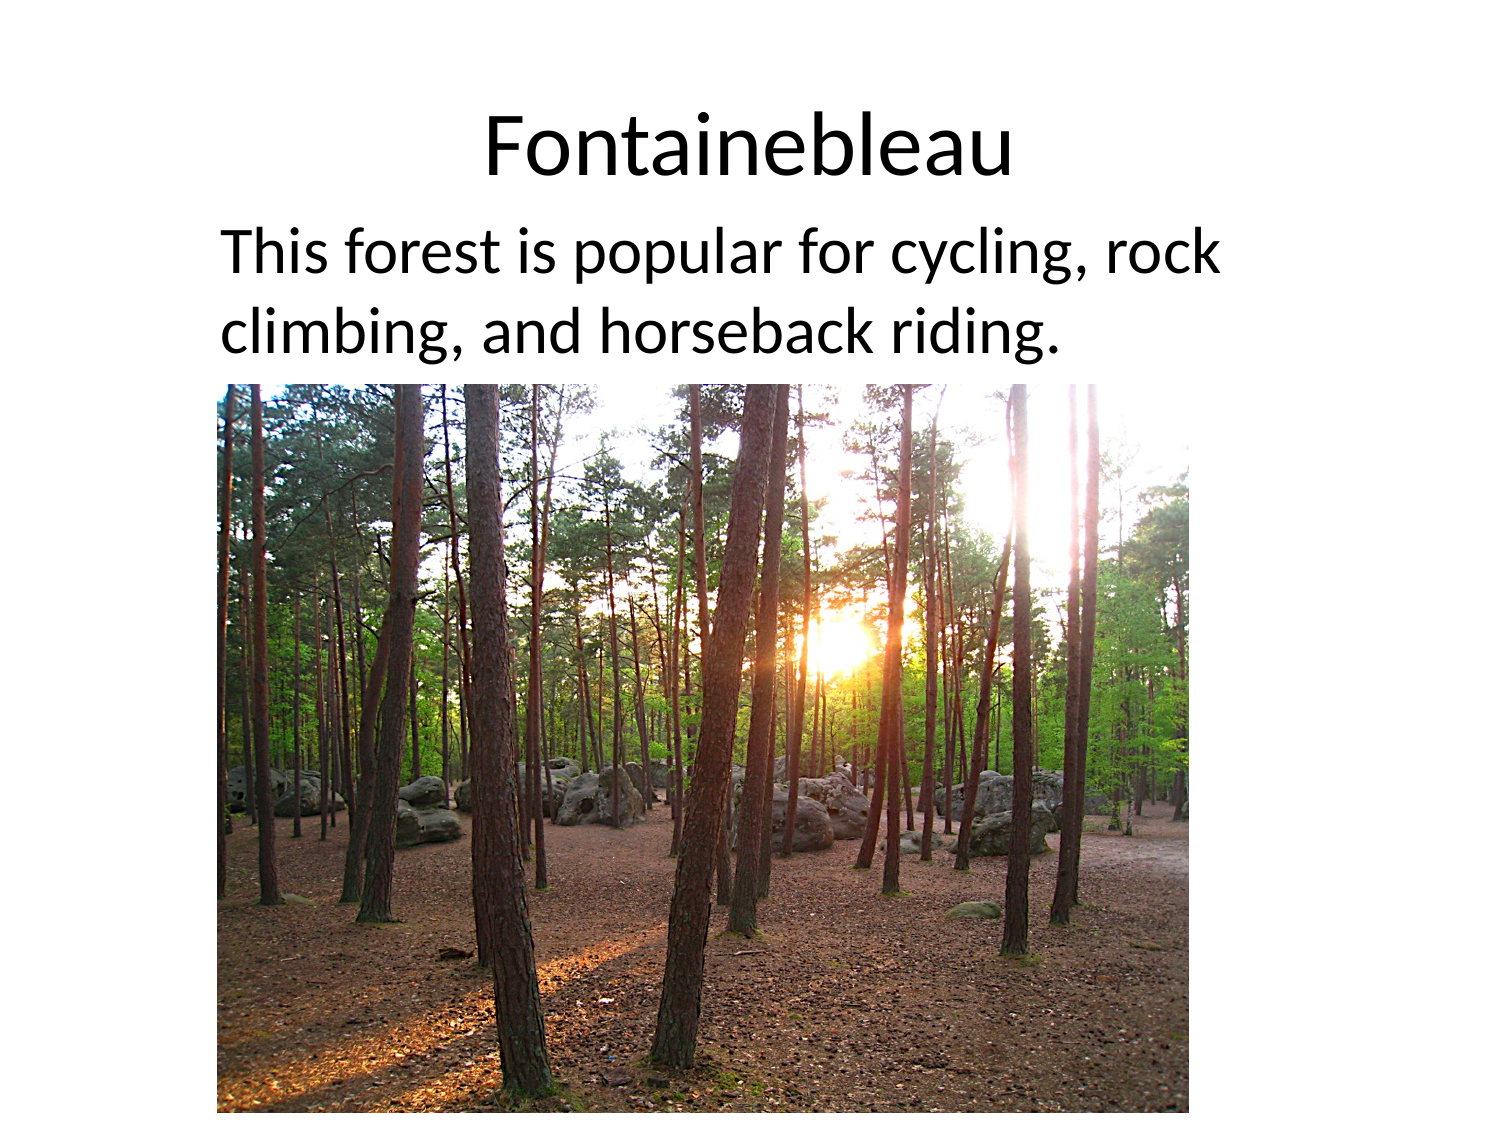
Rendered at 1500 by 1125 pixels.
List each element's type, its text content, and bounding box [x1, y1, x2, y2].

picture [217, 383, 1189, 1113]
title Fontainebleau [75, 45, 1425, 233]
list This forest is popular for cycling, rock climbing, and horseback riding. [149, 199, 1459, 387]
